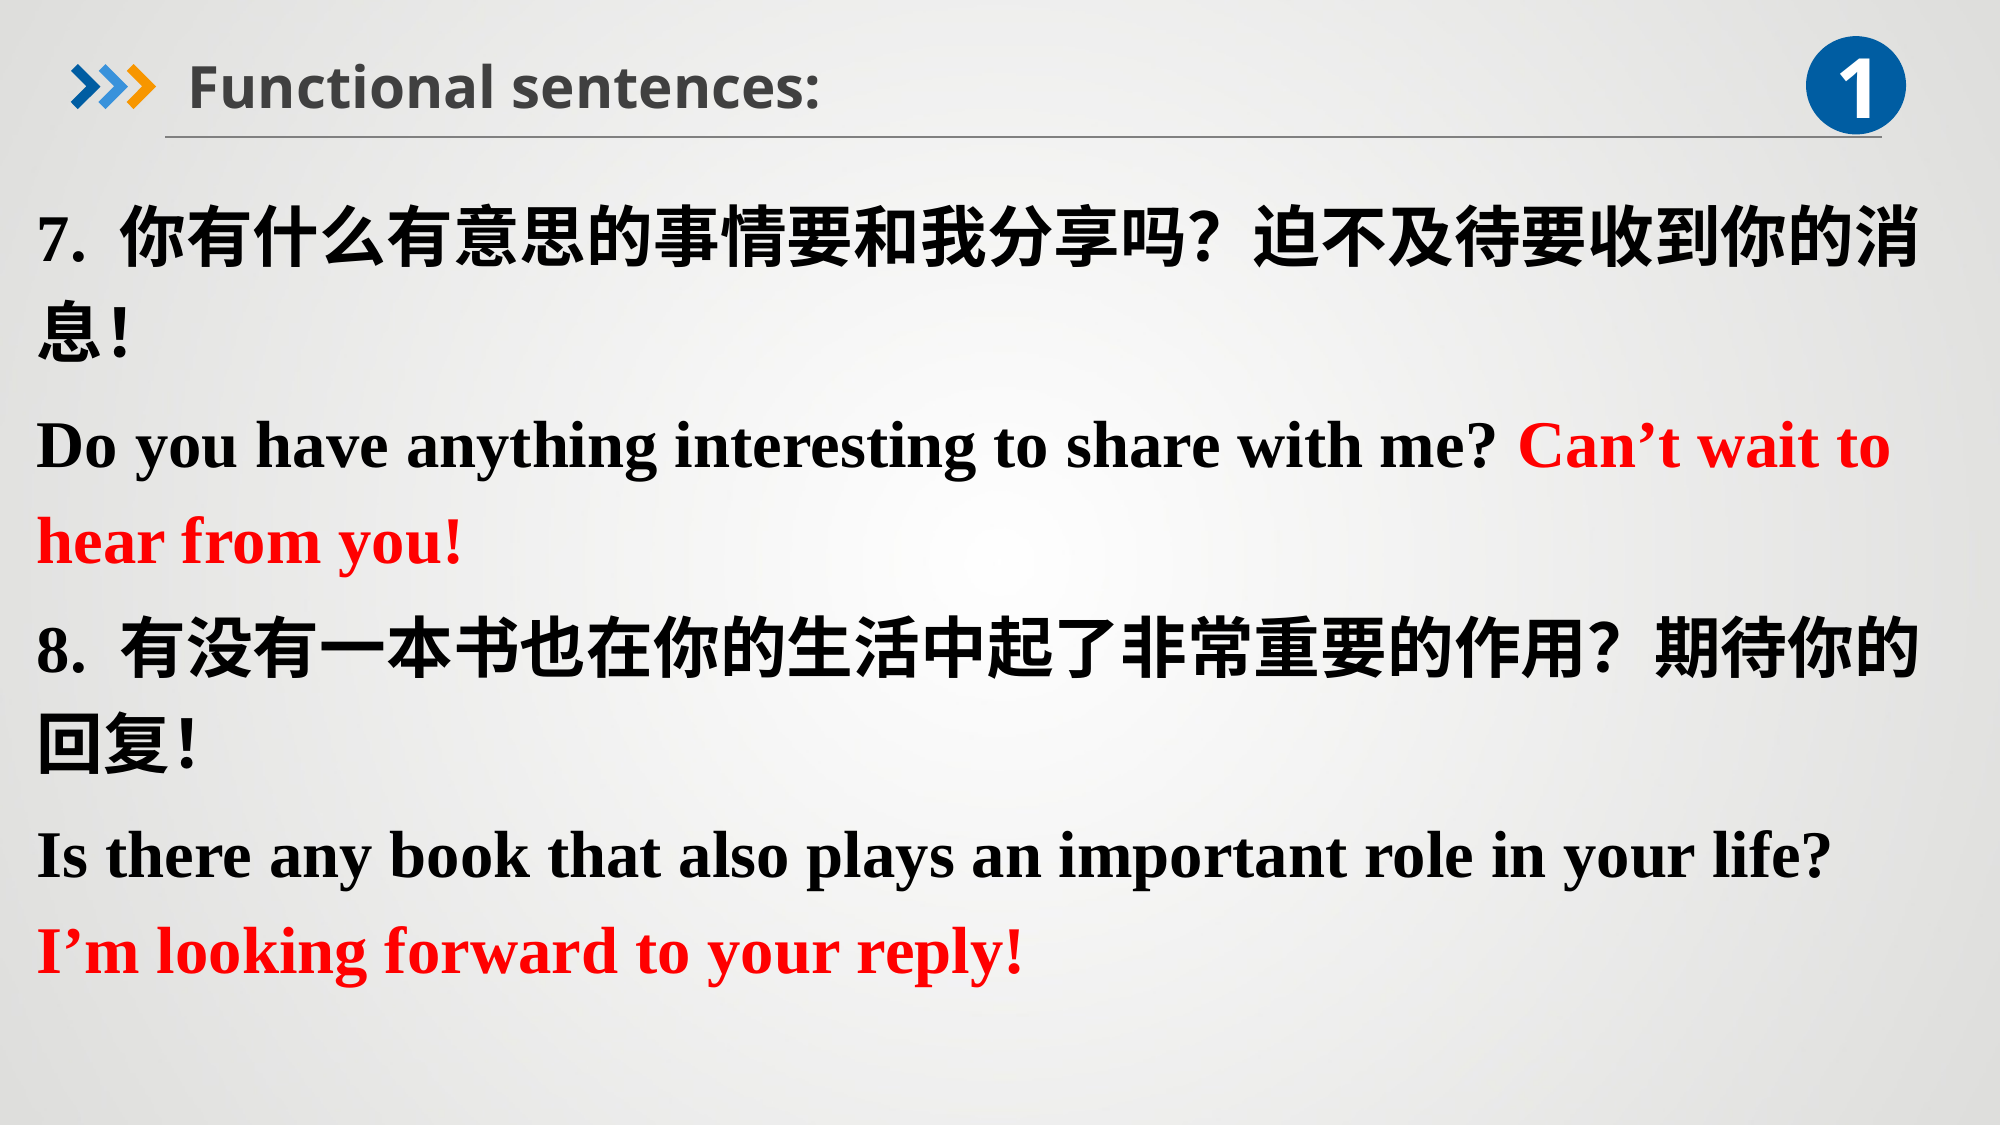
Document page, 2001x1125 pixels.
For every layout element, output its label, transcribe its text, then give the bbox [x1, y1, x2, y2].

text_box Functional sentences: [187, 43, 1225, 127]
text_box 1 [1803, 34, 1909, 137]
picture [0, 0, 2000, 1125]
text_box 7. 你有什么有意思的事情要和我分享吗？迫不及待要收到你的消息！ Do you have anything interesting to share with me? Can’t wait to hear from you! 8. 有没有一本书也在你的生活中起了非常重要的作用？期待你的回复！ Is there any book that also plays an important role in your life? I’m looking forward to your reply! [21, 171, 1939, 1089]
